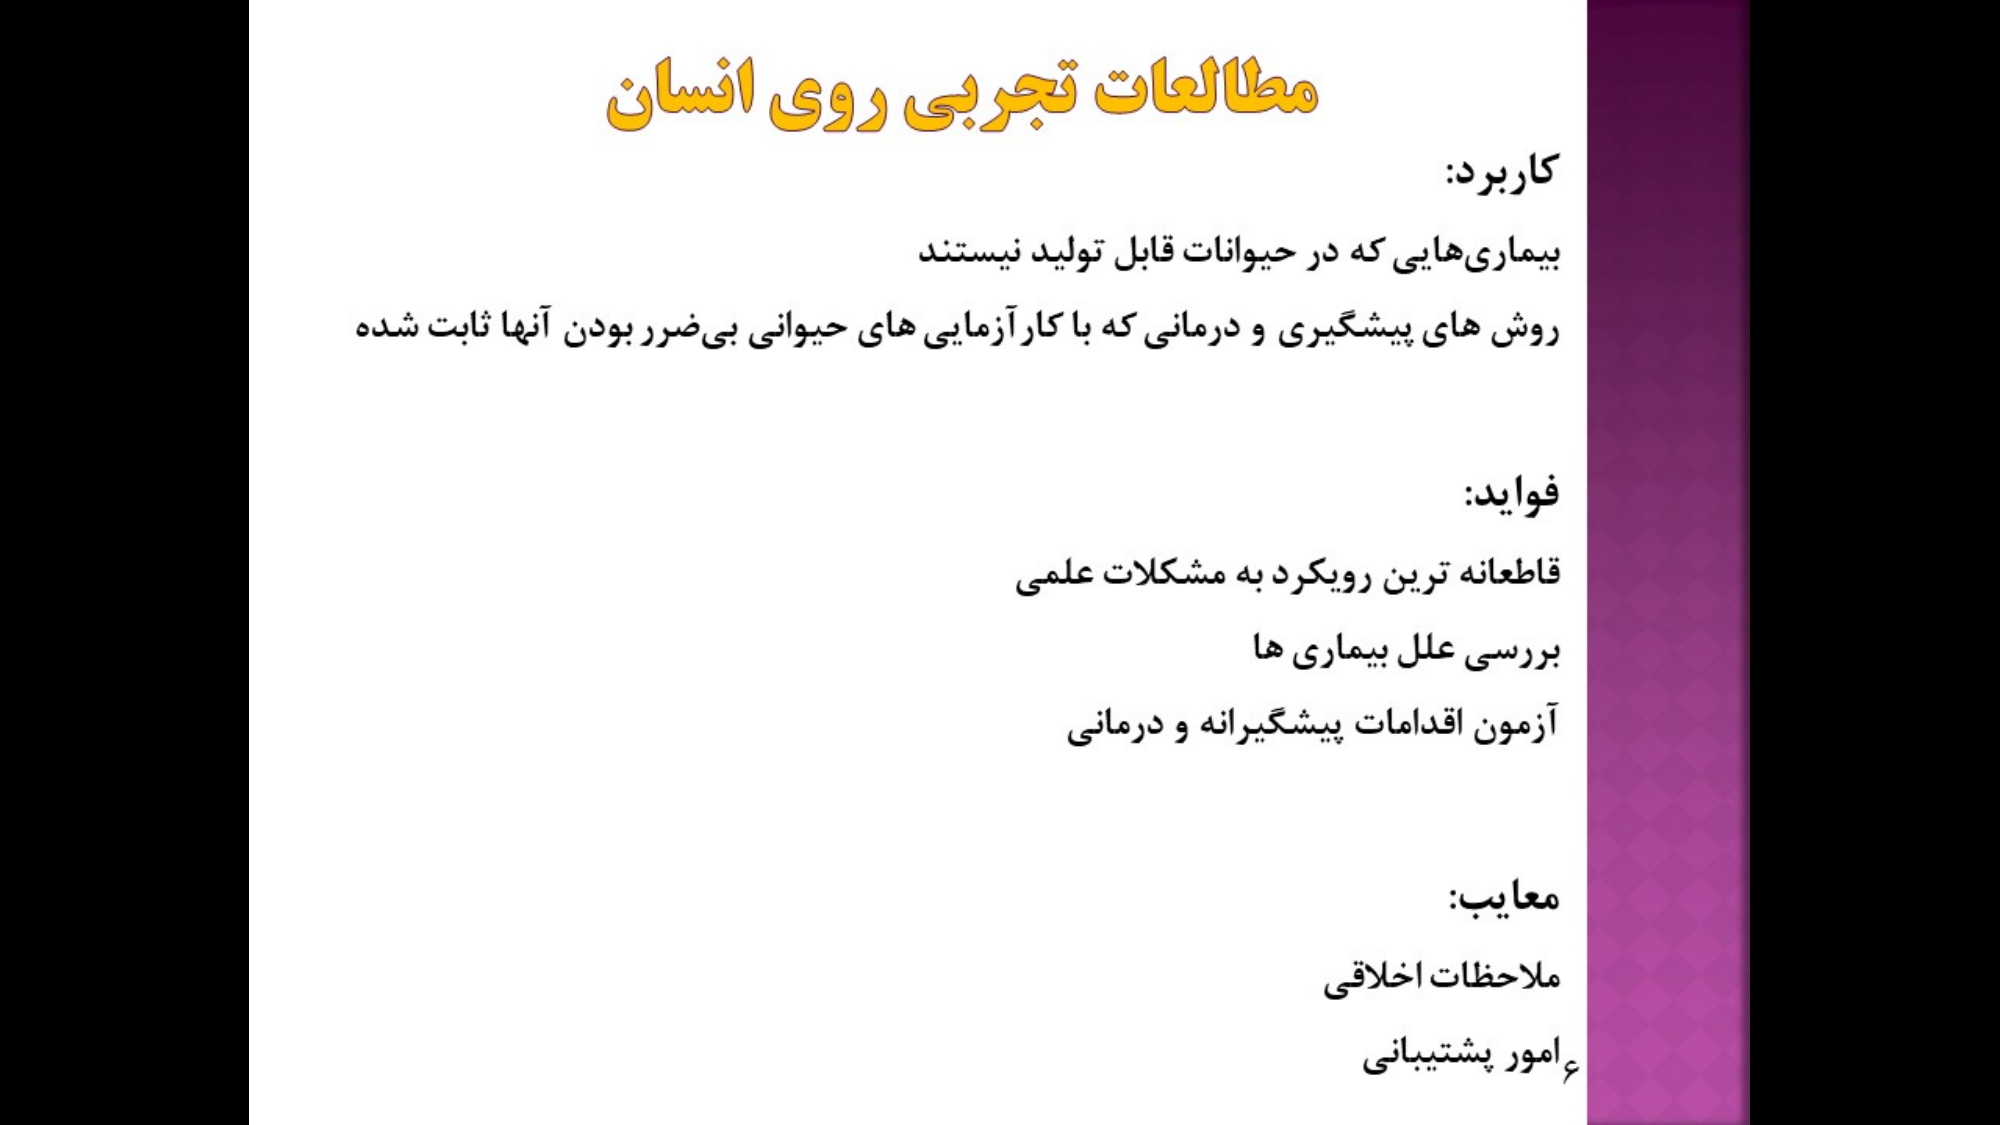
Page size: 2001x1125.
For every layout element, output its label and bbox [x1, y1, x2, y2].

picture [249, 0, 1750, 1125]
